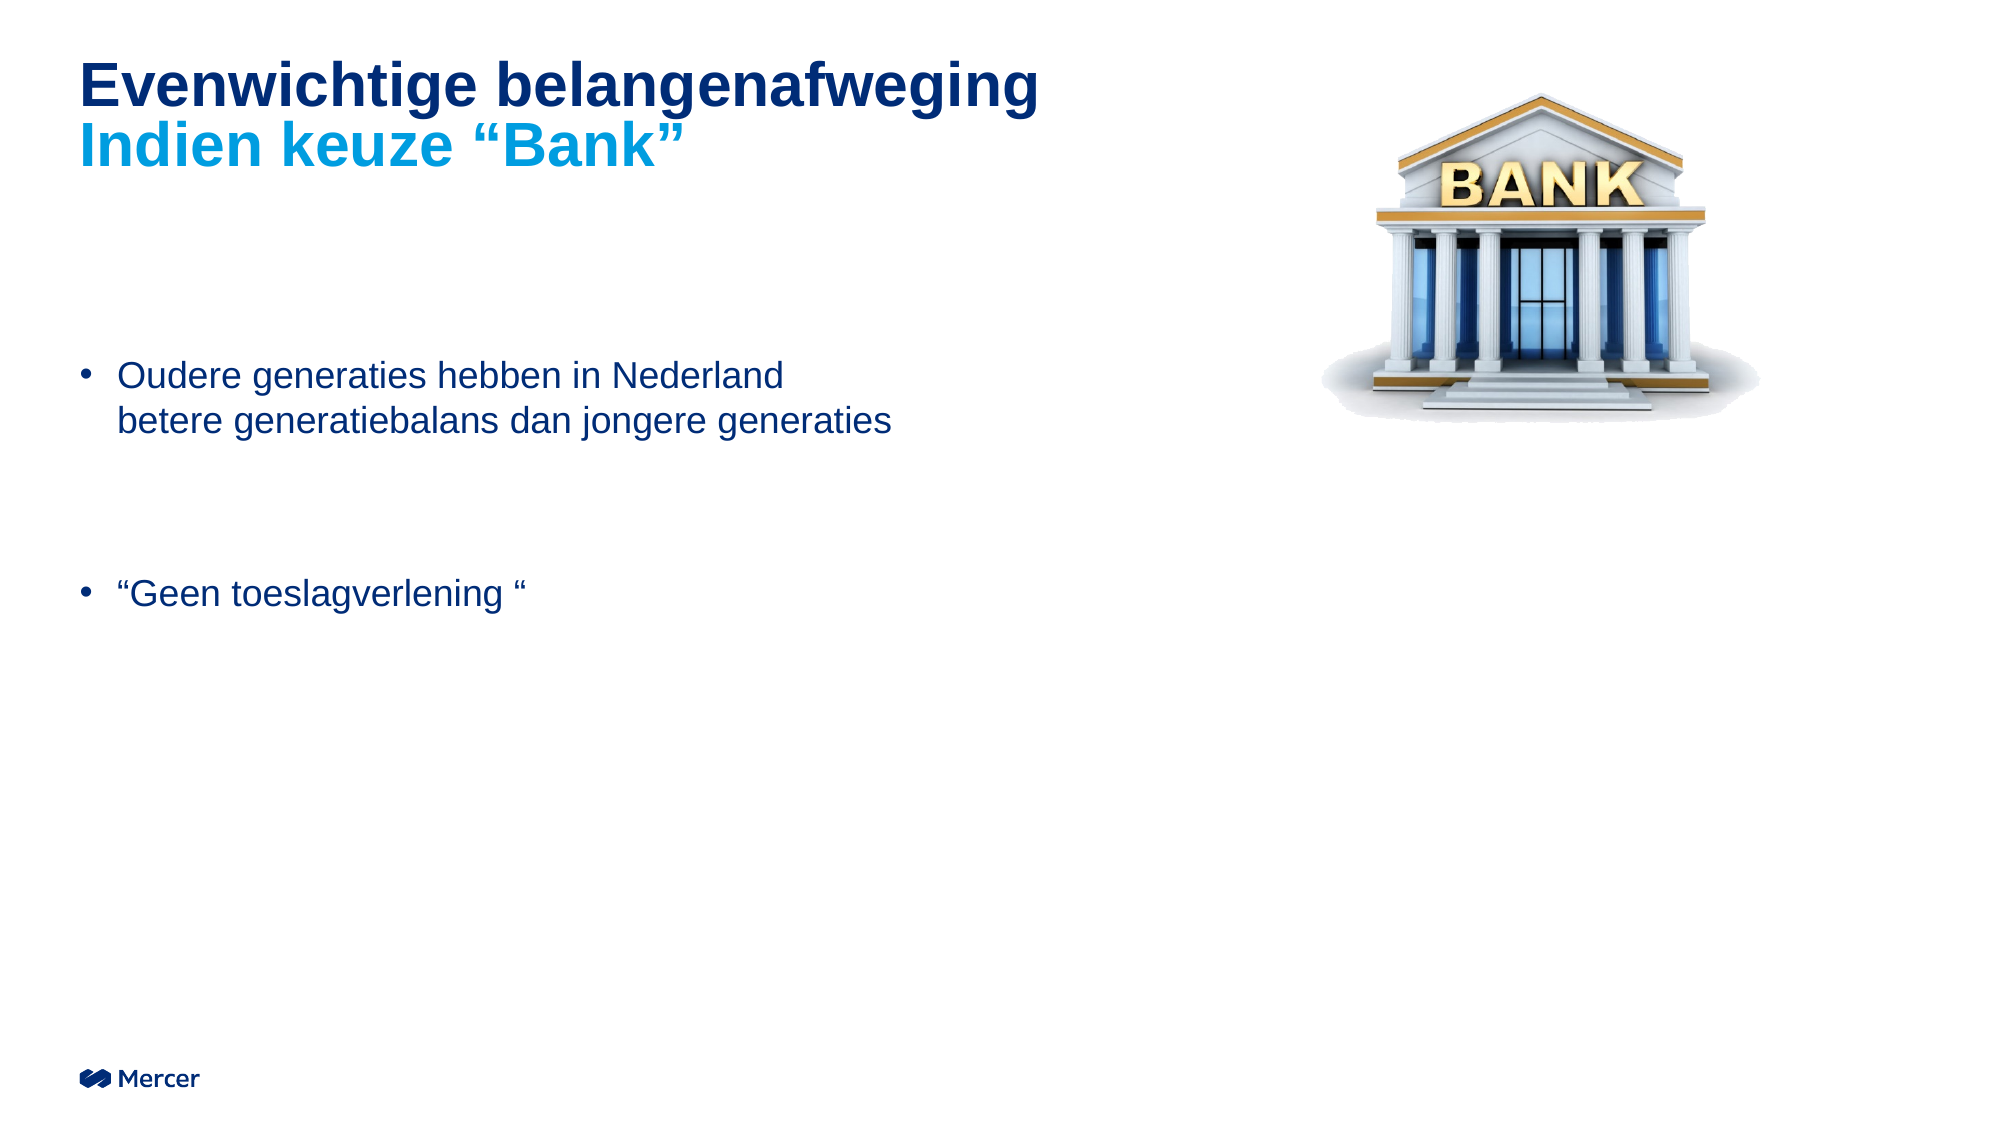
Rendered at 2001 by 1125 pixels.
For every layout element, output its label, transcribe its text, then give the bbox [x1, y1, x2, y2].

picture [1287, 71, 1788, 447]
list Oudere generaties hebben in Nederland betere generatiebalans dan jongere generaties “Geen toeslagverlening “ [79, 264, 1521, 1046]
title Evenwichtige belangenafweging Indien keuze “Bank” [79, 58, 1921, 140]
picture [79, 1068, 200, 1088]
